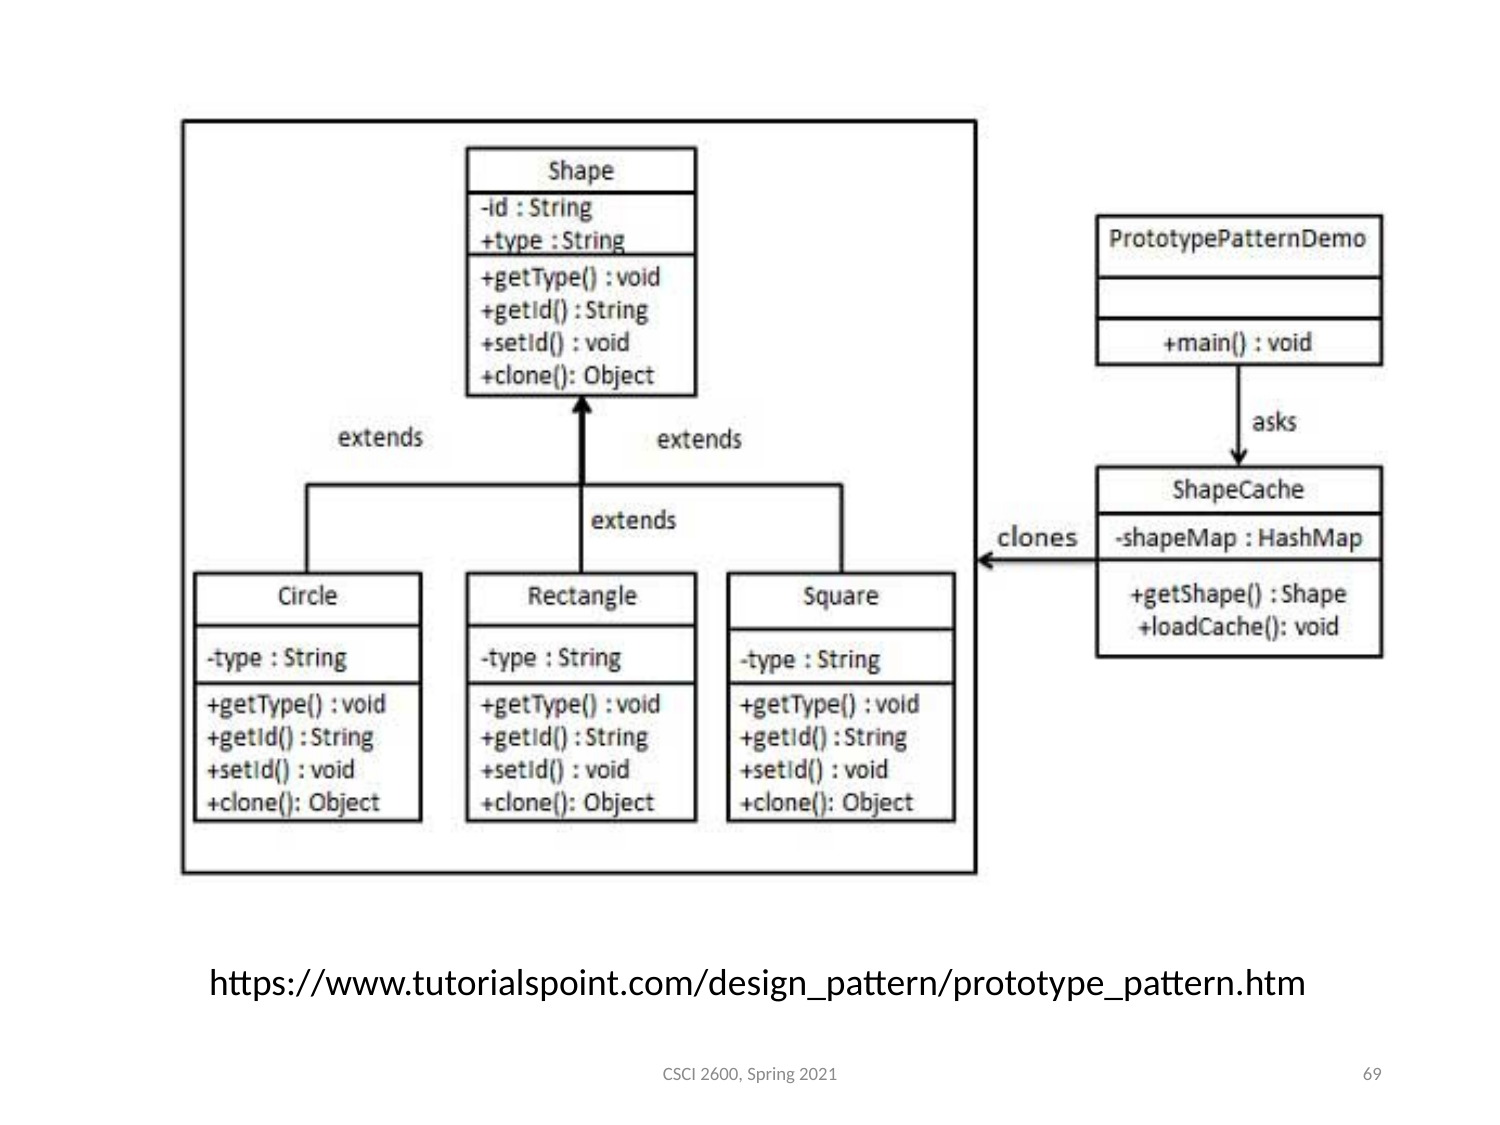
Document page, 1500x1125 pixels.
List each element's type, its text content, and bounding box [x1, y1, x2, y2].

text_box CSCI 2600, Spring 2021 [496, 1042, 1003, 1103]
text_box 69 [1059, 1042, 1397, 1103]
picture [174, 87, 1388, 885]
text_box https://www.tutorialspoint.com/design_pattern/prototype_pattern.htm [194, 950, 1323, 1010]
